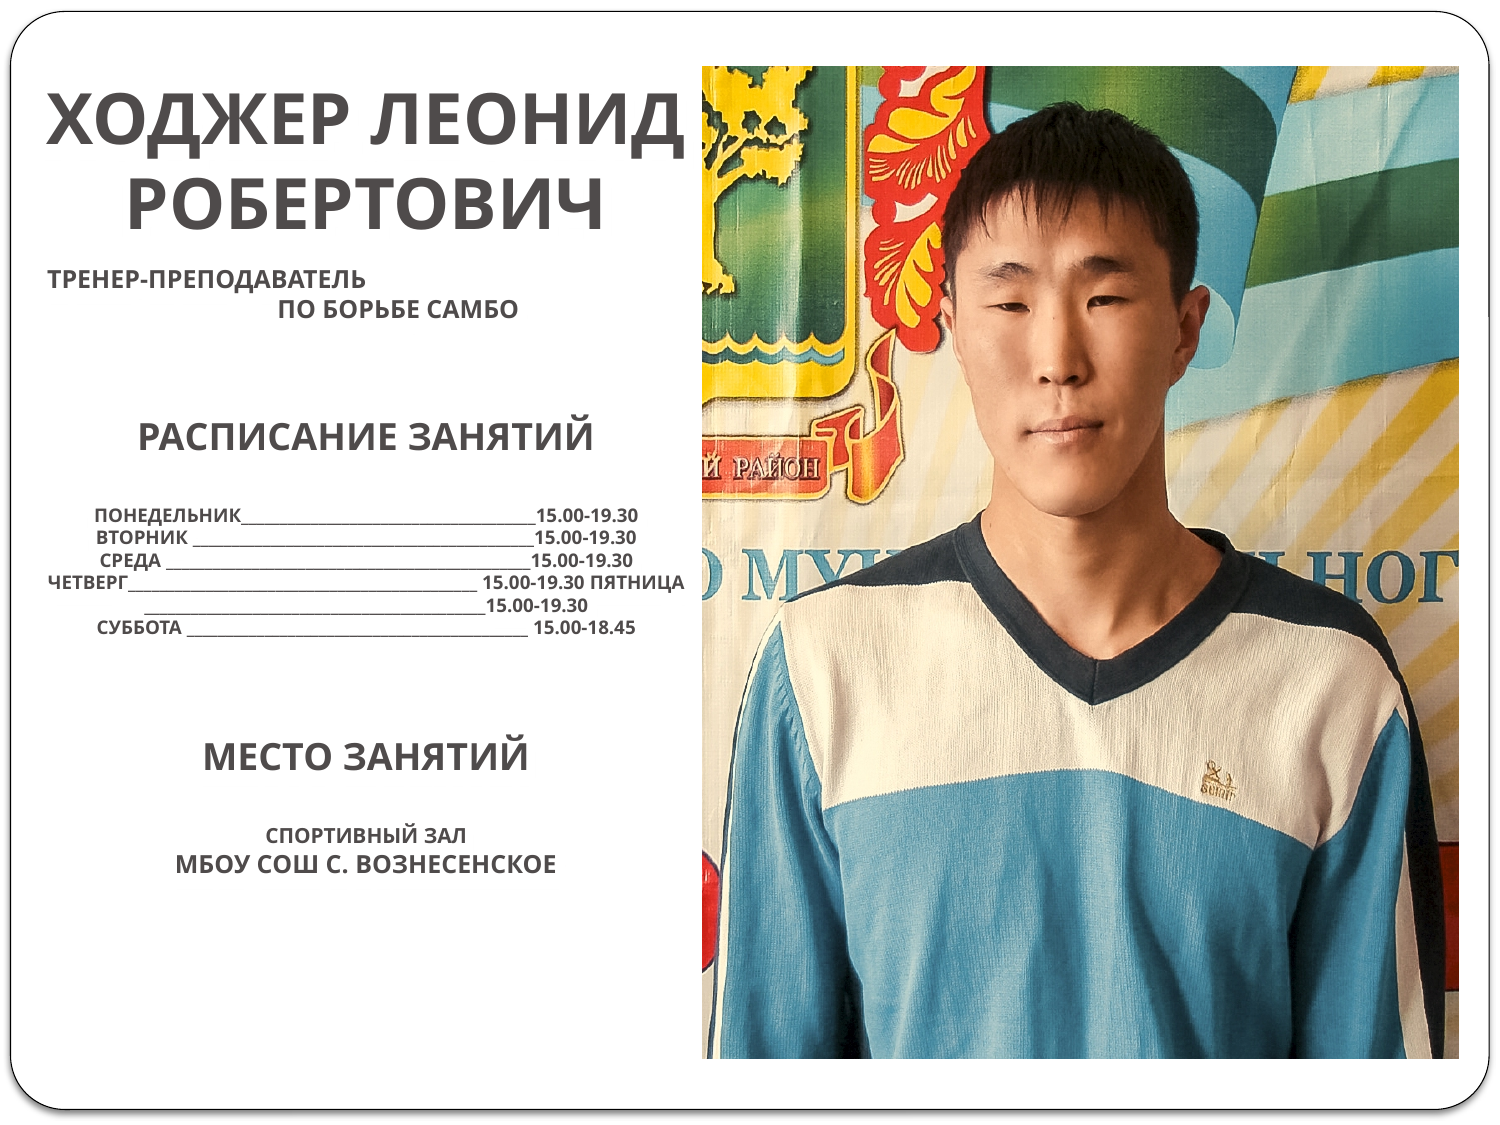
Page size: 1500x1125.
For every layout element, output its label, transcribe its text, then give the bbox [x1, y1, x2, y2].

picture [702, 66, 1459, 1059]
text_box ХОДЖЕР ЛЕОНИД РОБЕРТОВИЧ ТРЕНЕР-ПРЕПОДАВАТЕЛЬ ПО БОРЬБЕ САМБО РАСПИСАНИЕ ЗАНЯТИЙ ПОНЕДЕЛЬНИК______________________________________15.00-19.30 ВТОРНИК ____________________________________________15.00-19.30 СРЕДА _______________________________________________15.00-19.30 ЧЕТВЕРГ_____________________________________________ 15.00-19.30 ПЯТНИЦА ____________________________________________15.00-19.30 СУББОТА ____________________________________________ 15.00-18.45 МЕСТО ЗАНЯТИЙ СПОРТИВНЫЙ ЗАЛ МБОУ СОШ С. ВОЗНЕСЕНСКОЕ [29, 66, 703, 1071]
